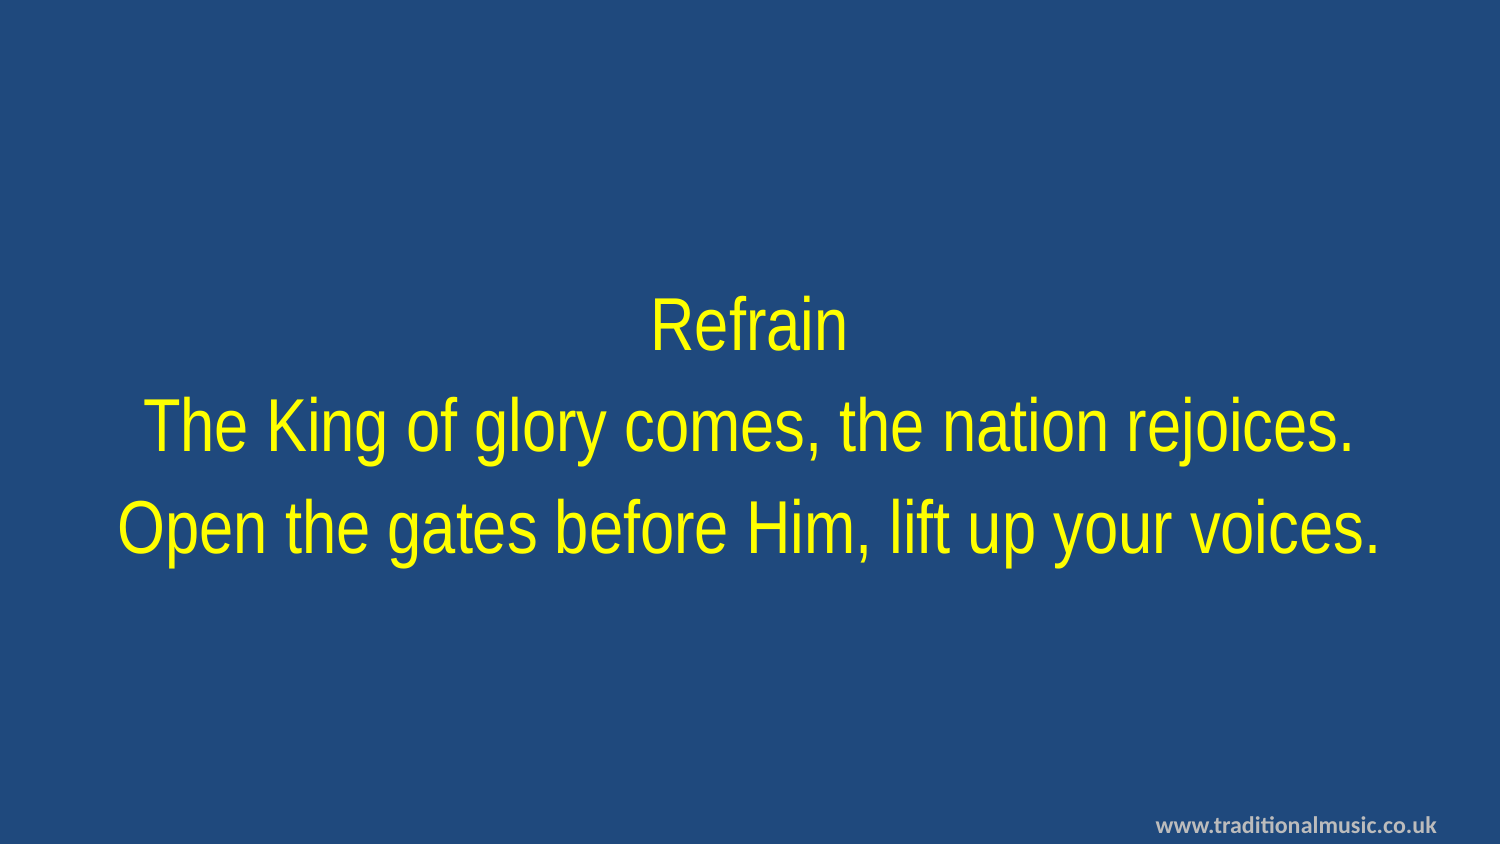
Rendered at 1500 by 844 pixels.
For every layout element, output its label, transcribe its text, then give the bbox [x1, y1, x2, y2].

list Refrain The King of glory comes, the nation rejoices. Open the gates before Him, lift up your voices. [0, 0, 1500, 844]
